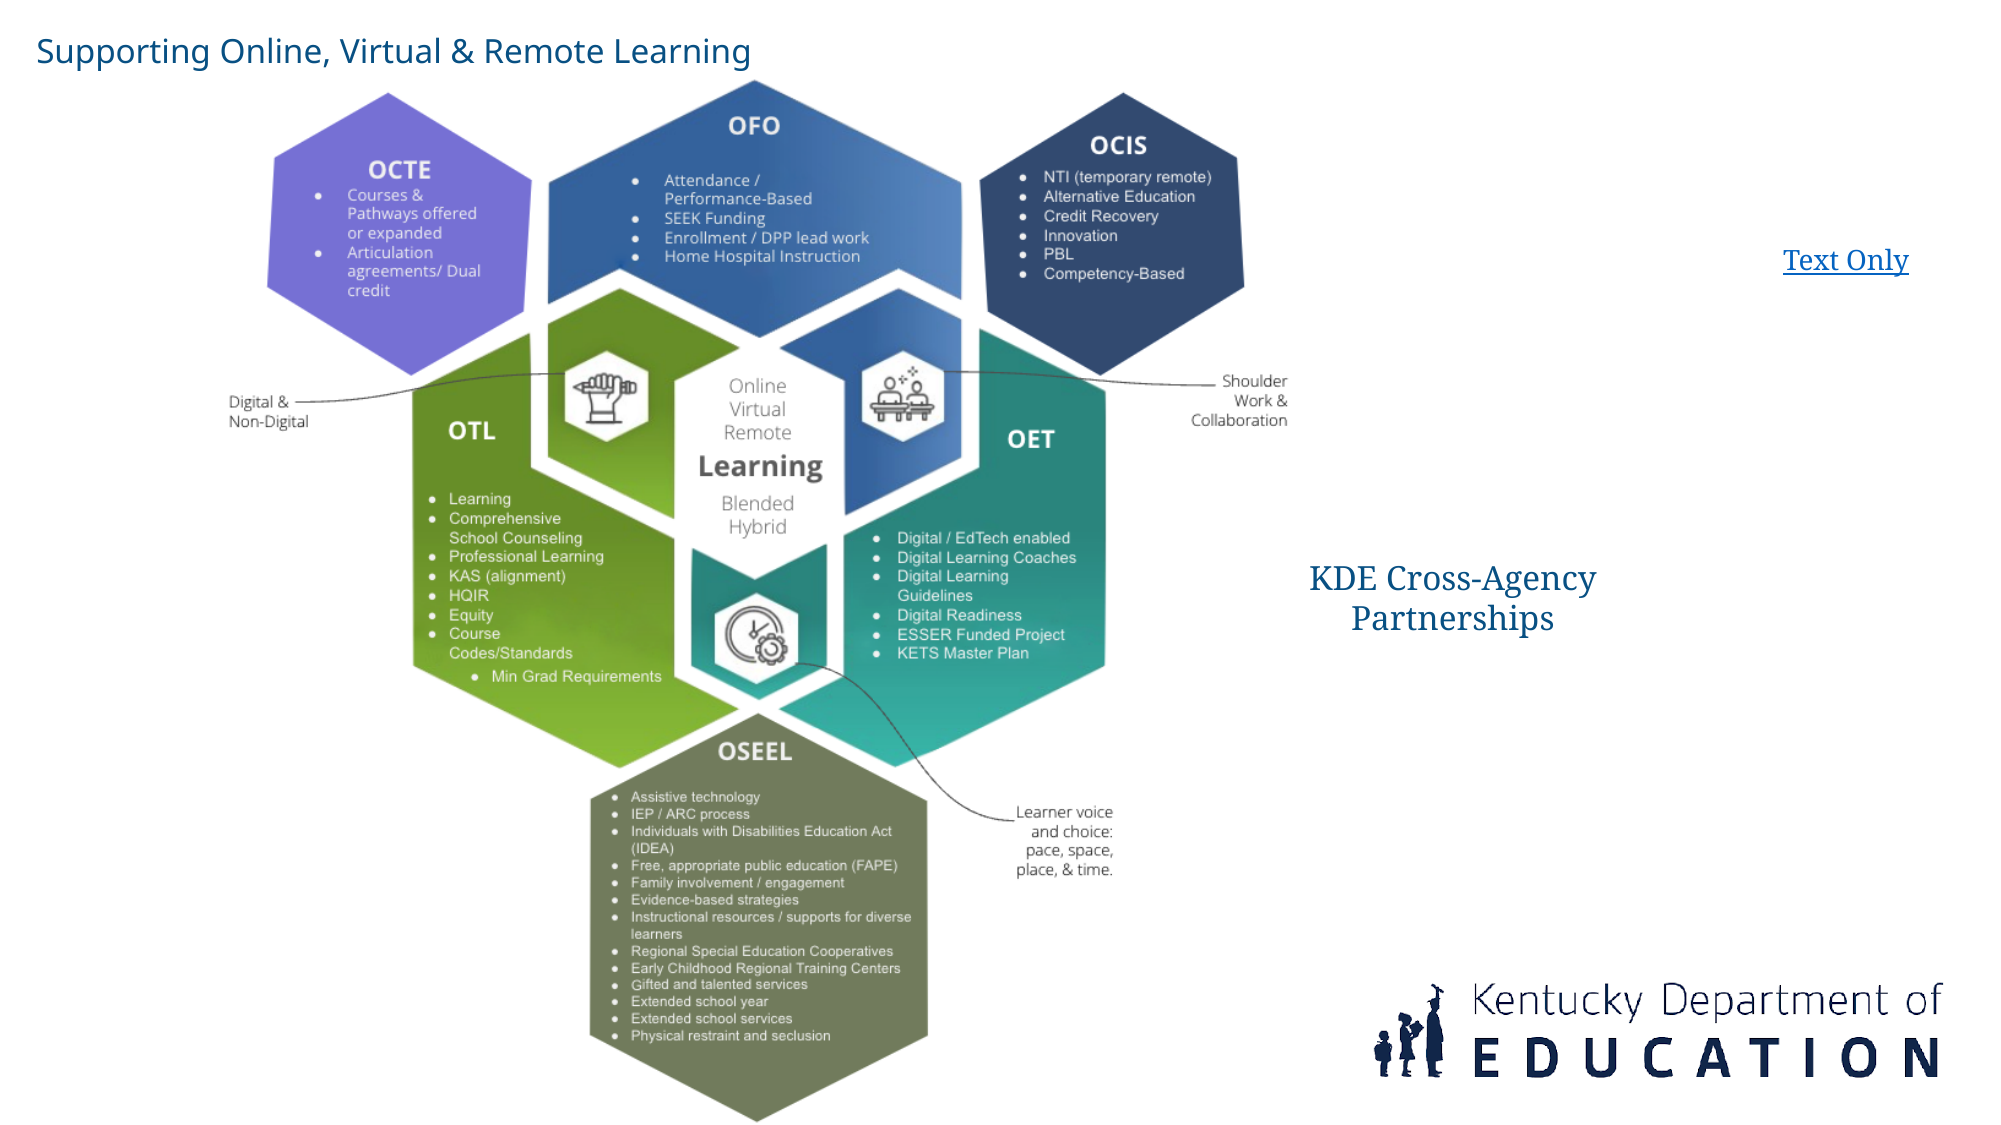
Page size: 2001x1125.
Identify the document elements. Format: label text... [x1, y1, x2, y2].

text_box KDE Cross-Agency Partnerships [1297, 537, 1625, 658]
picture [0, 0, 2001, 1125]
text_box Text Only [1763, 223, 2000, 300]
title Supporting Online, Virtual & Remote Learning [16, 10, 909, 239]
